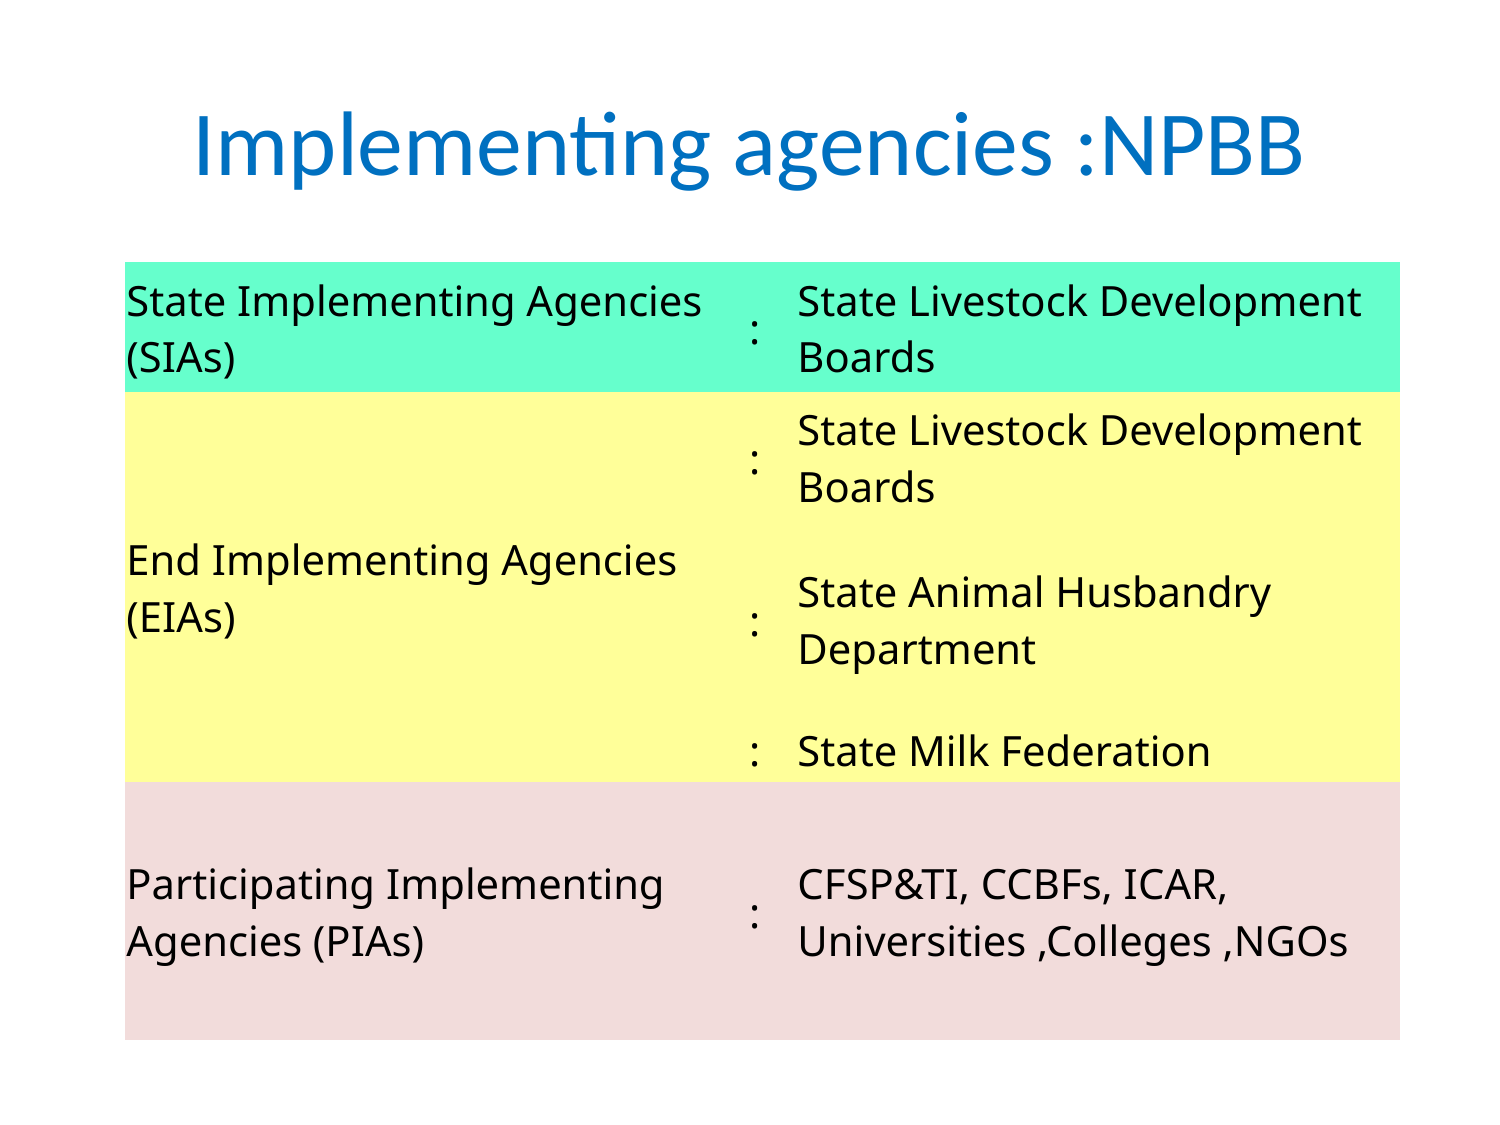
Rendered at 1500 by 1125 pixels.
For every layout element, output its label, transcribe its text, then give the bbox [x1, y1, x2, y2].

table_header State Implementing Agencies (SIAs) [125, 262, 748, 392]
title Implementing agencies :NPBB [75, 45, 1425, 233]
table_cell : [748, 522, 796, 716]
table_cell State Animal Husbandry Department [796, 522, 1400, 716]
table_cell Participating Implementing Agencies (PIAs) [125, 782, 748, 1040]
table_cell CFSP&TI, CCBFs, ICAR, Universities ,Colleges ,NGOs [796, 782, 1400, 1040]
table_header State Livestock Development Boards [796, 262, 1400, 392]
table_cell State Milk Federation [796, 716, 1400, 782]
table_cell : [748, 392, 796, 522]
table_cell State Livestock Development Boards [796, 392, 1400, 522]
table_cell End Implementing Agencies (EIAs) [125, 392, 748, 782]
table_cell : [748, 716, 796, 782]
table_cell : [748, 782, 796, 1040]
table_header : [748, 262, 796, 392]
